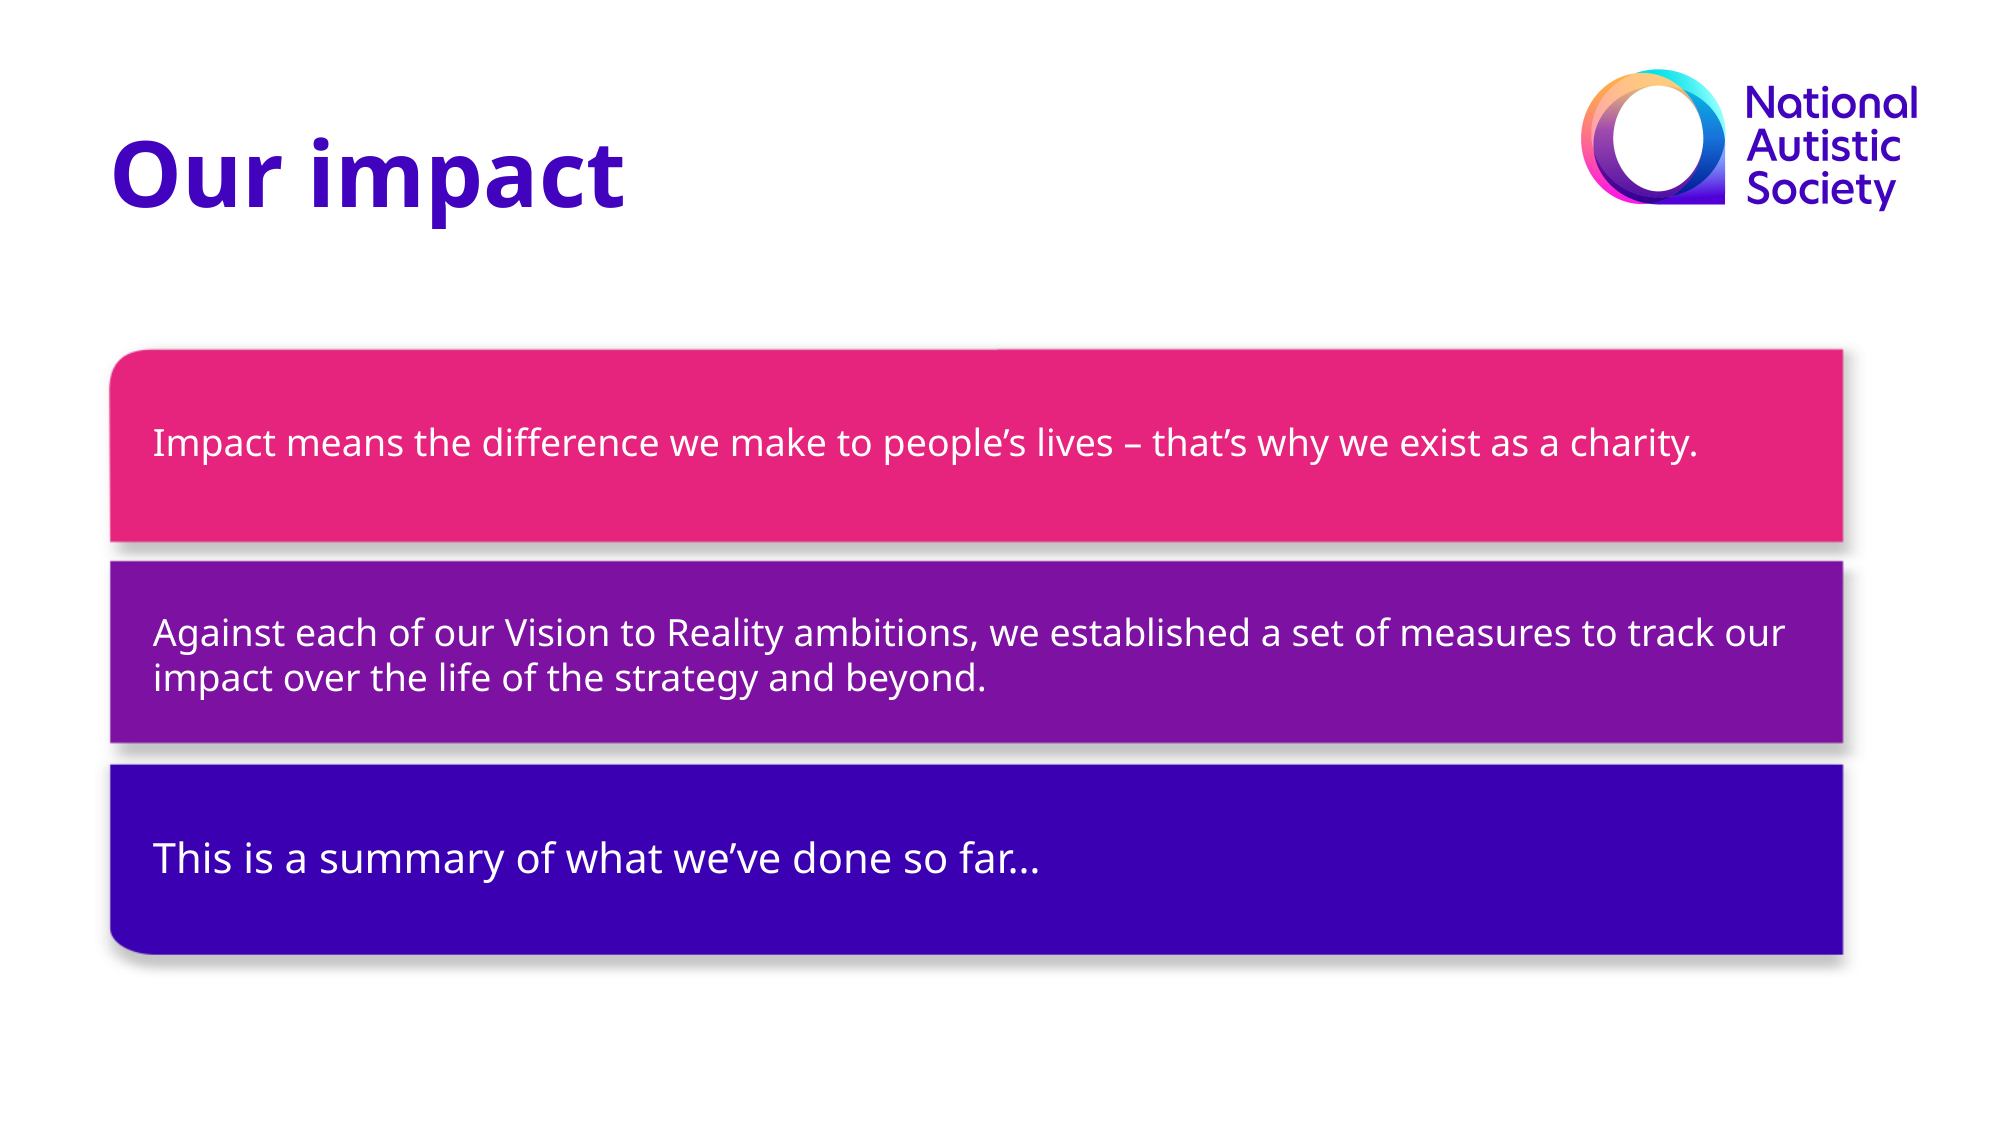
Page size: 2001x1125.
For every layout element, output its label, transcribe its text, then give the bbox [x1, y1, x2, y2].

picture [0, 0, 2000, 1125]
text_box Our impact [94, 120, 745, 239]
